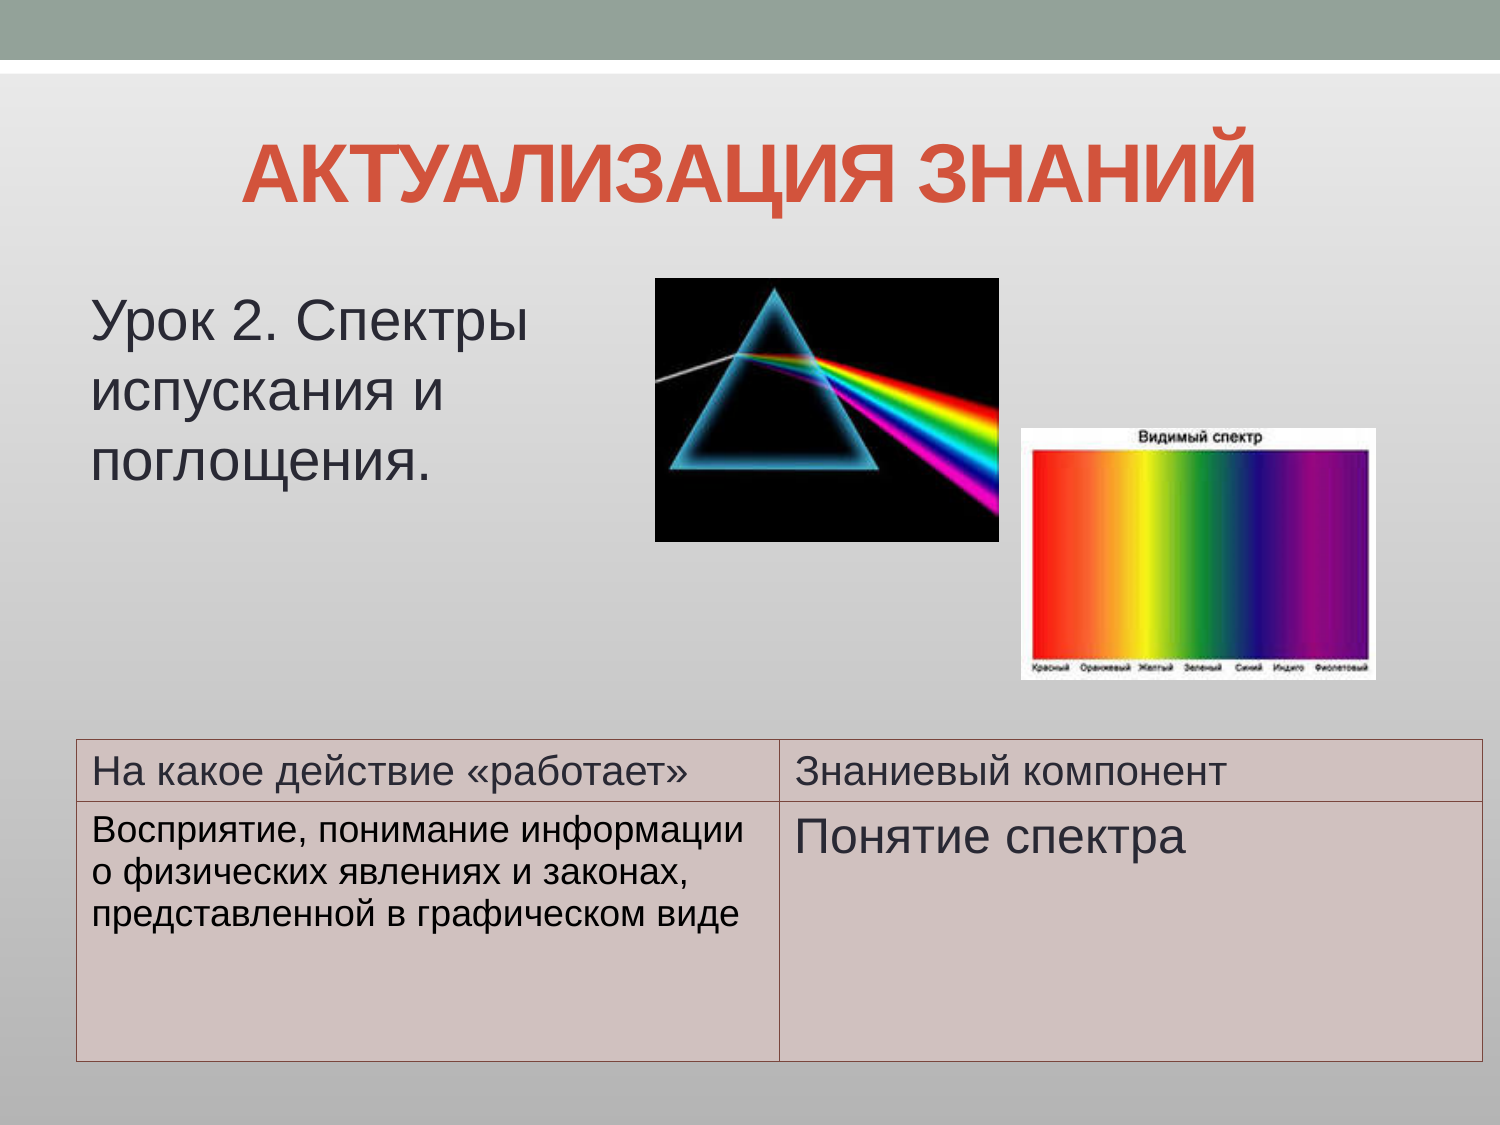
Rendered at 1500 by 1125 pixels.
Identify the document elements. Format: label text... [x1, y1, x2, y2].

list Урок 2. Спектры испускания и поглощения. [74, 274, 738, 1049]
table_header На какое действие «работает» [77, 740, 779, 801]
title АКТУАЛИЗАЦИЯ ЗНАНИЙ [75, 87, 1425, 250]
table_header Знаниевый компонент [780, 740, 1482, 801]
picture [1021, 428, 1377, 680]
table_cell Понятие спектра [780, 802, 1482, 1061]
table_cell Восприятие, понимание информации о физических явлениях и законах, представленной в графическом виде [77, 802, 779, 1061]
picture [655, 278, 999, 542]
